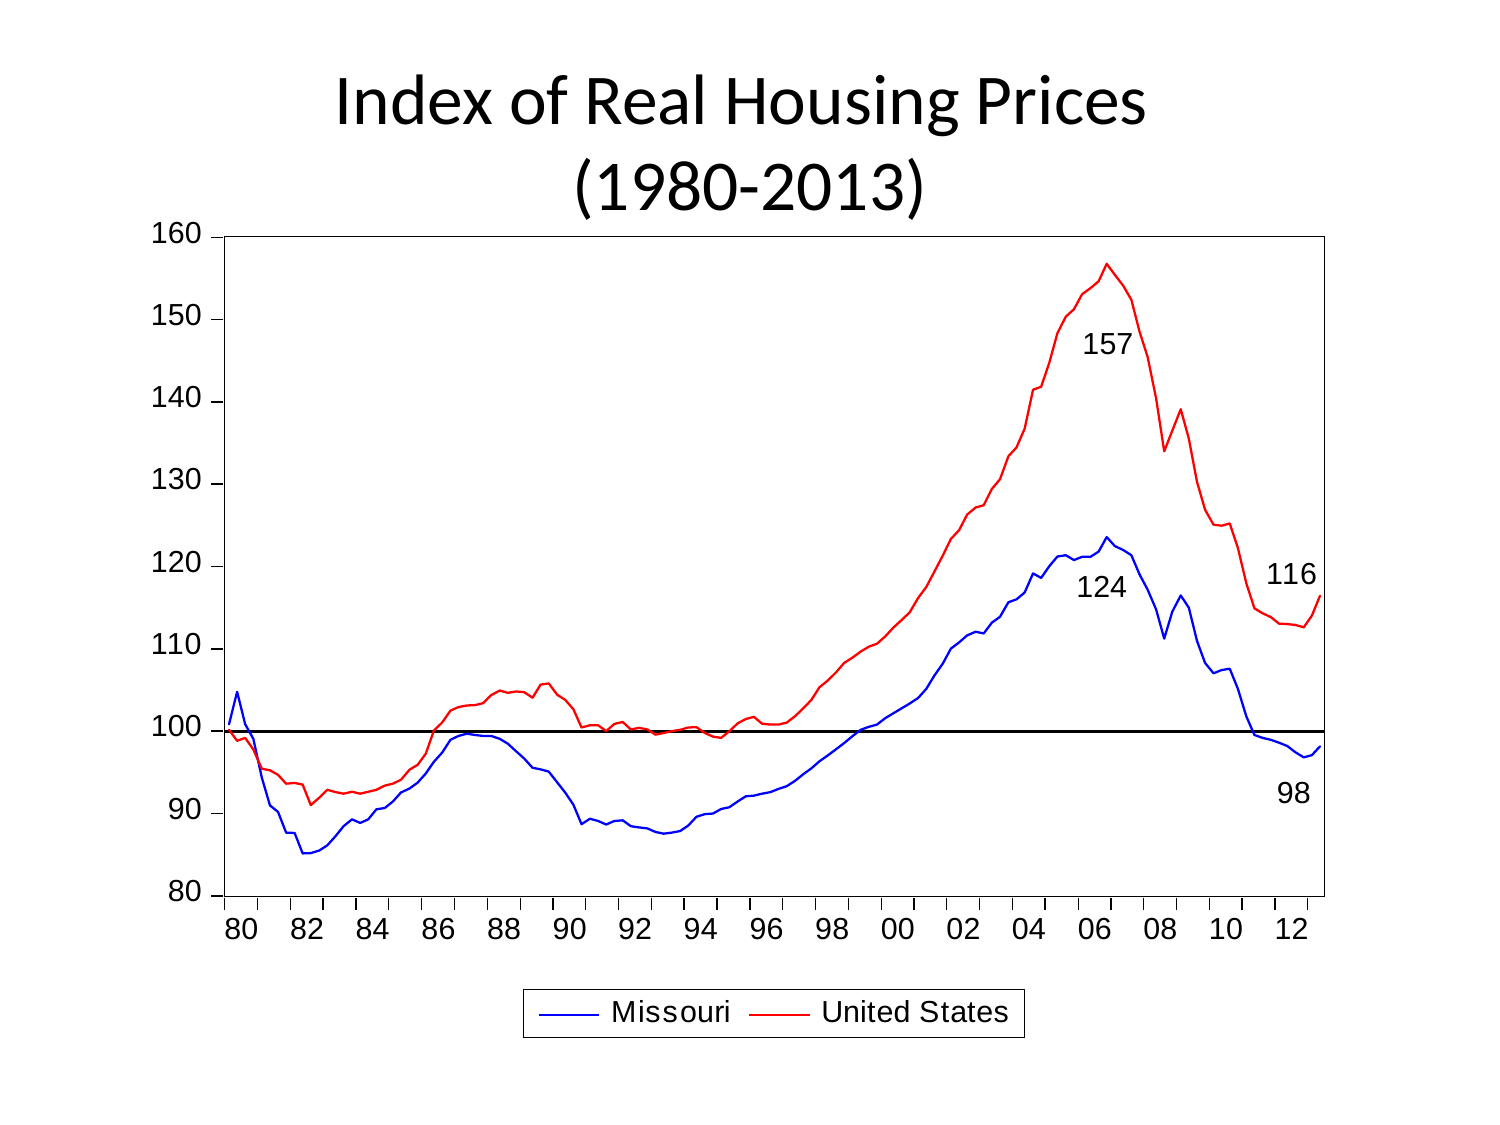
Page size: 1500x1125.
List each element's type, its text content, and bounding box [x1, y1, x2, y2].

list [149, 215, 1330, 1038]
title Index of Real Housing Prices (1980-2013) [75, 45, 1425, 233]
